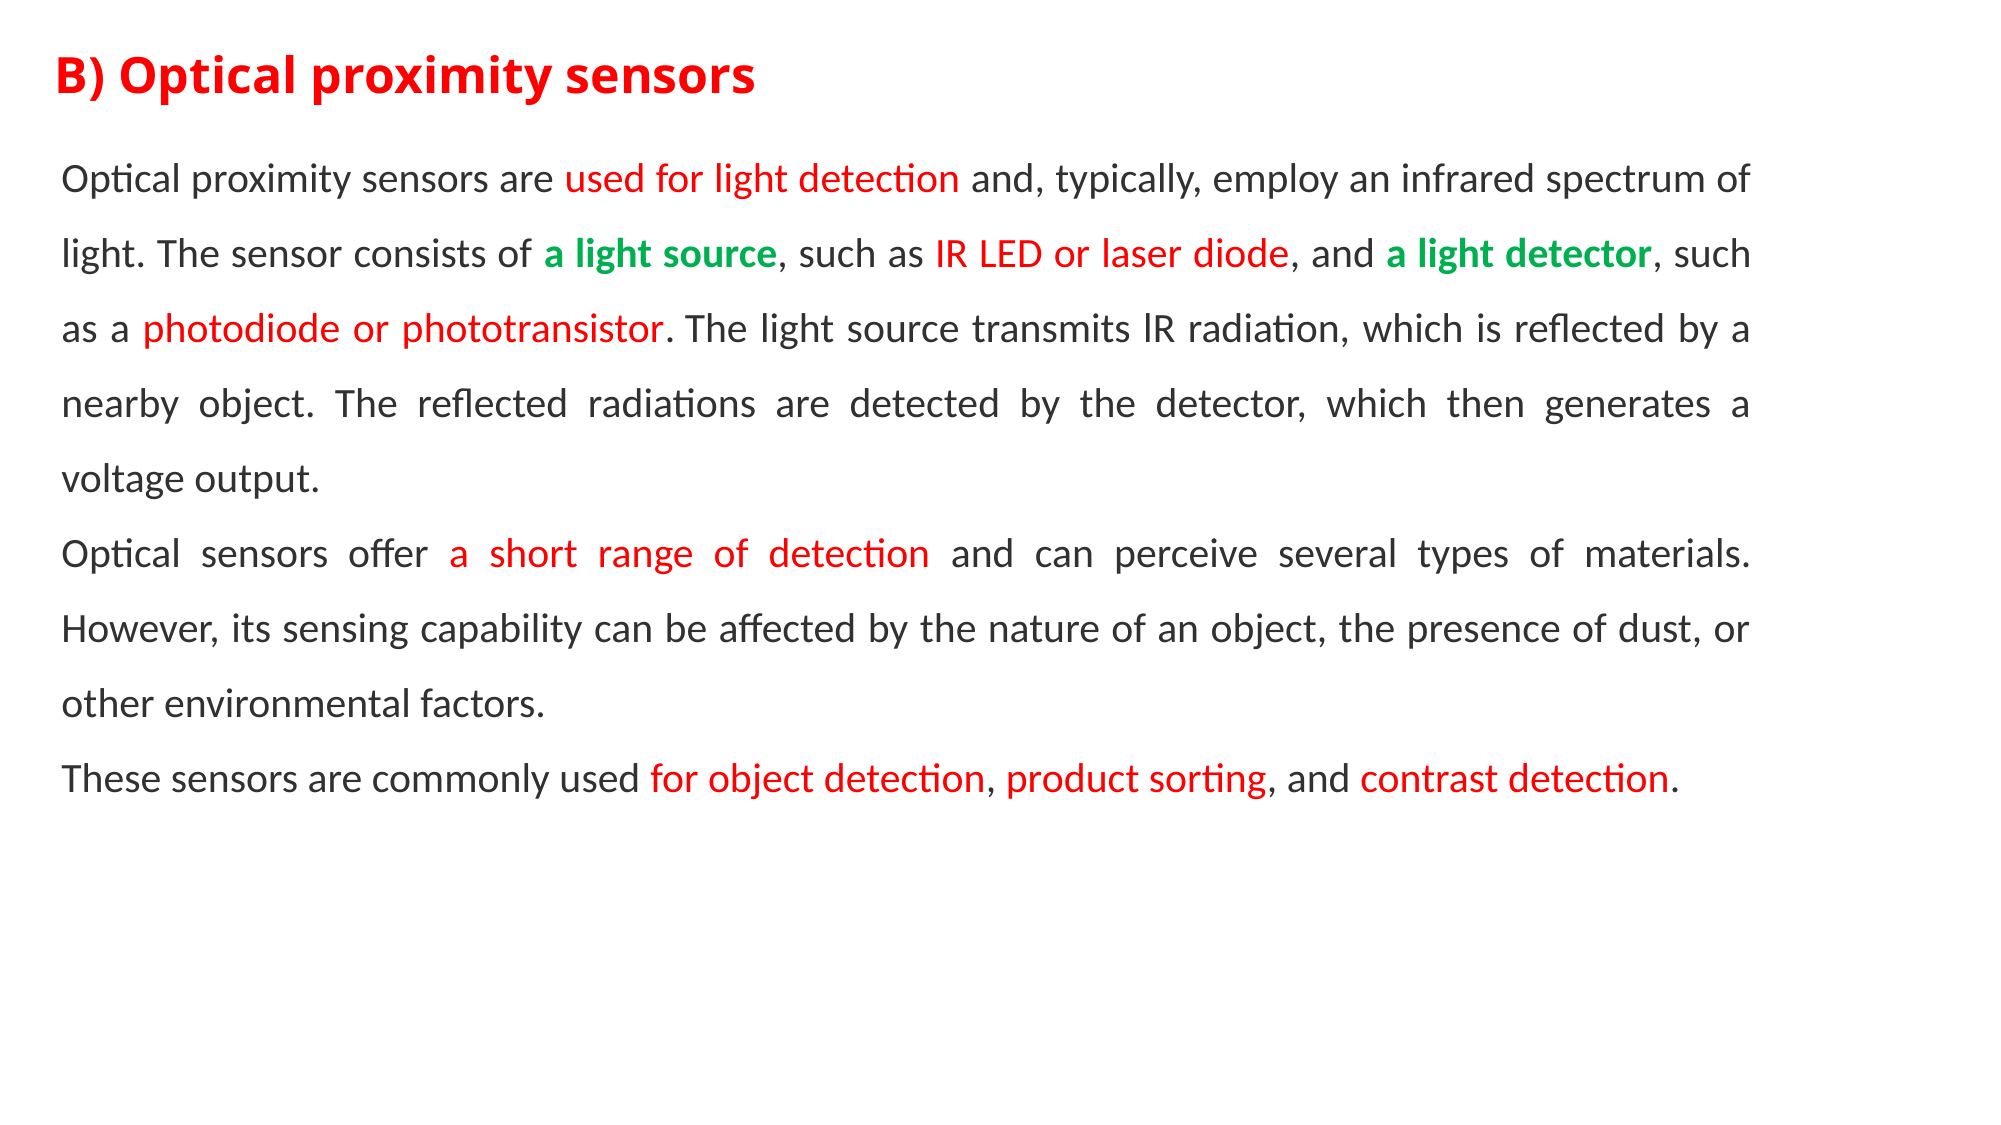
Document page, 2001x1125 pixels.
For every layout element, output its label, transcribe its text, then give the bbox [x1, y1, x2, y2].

text_box B) Optical proximity sensors [39, 35, 772, 111]
text_box Optical proximity sensors are used for light detection and, typically, employ an infrared spectrum of light. The sensor consists of a light source, such as IR LED or laser diode, and a light detector, such as a photodiode or phototransistor. The light source transmits lR radiation, which is reflected by a nearby object. The reflected radiations are detected by the detector, which then generates a voltage output. Optical sensors offer a short range of detection and can perceive several types of materials. However, its sensing capability can be affected by the nature of an object, the presence of dust, or other environmental factors. These sensors are commonly used for object detection, product sorting, and contrast detection. [46, 118, 1767, 809]
